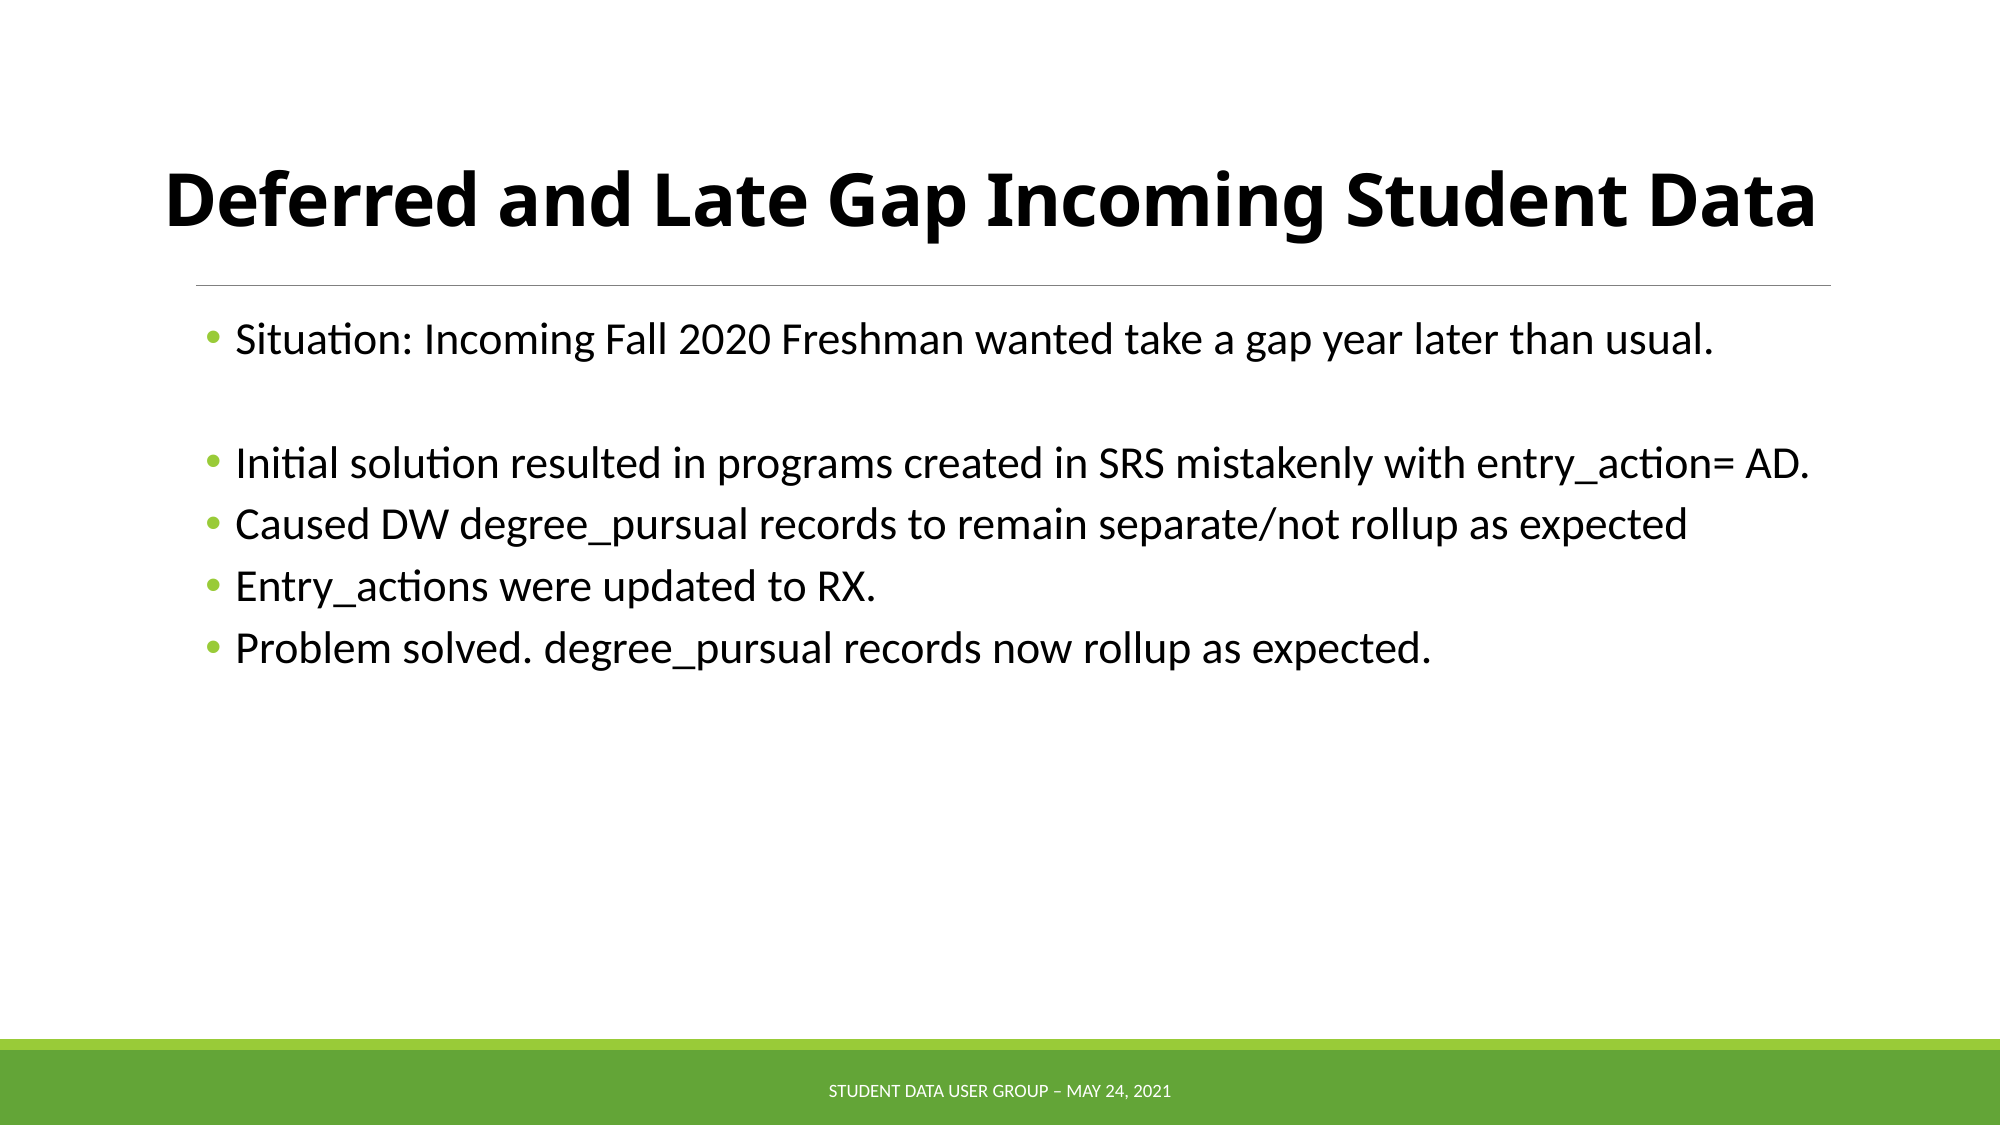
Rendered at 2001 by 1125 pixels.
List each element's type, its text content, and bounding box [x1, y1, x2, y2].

text_box Student Data User Group – MAY 24, 2021 [604, 1059, 1396, 1120]
title Deferred and Late Gap Incoming Student Data [137, 112, 1863, 249]
text_box Situation: Incoming Fall 2020 Freshman wanted take a gap year later than usual. Initial solution resulted in programs created in SRS mistakenly with entry_action= AD. Caused DW degree_pursual records to remain separate/not rollup as expected Entry_actions were updated to RX. Problem solved. degree_pursual records now rollup as expected. [157, 248, 1883, 1027]
